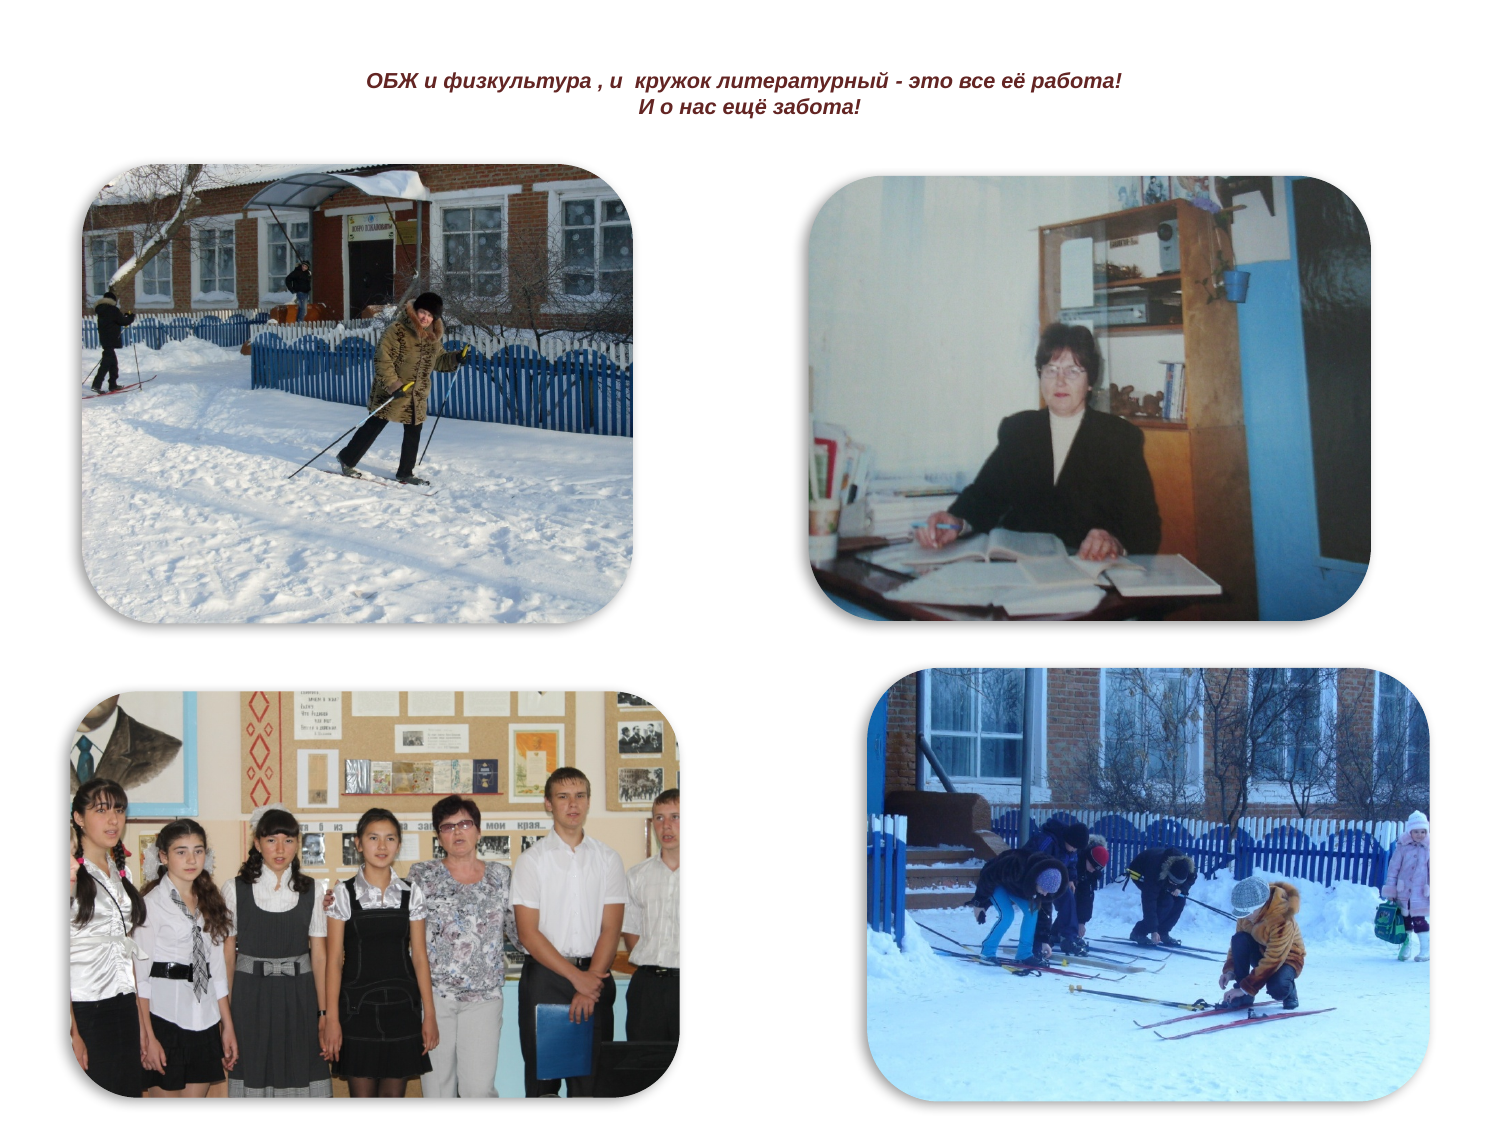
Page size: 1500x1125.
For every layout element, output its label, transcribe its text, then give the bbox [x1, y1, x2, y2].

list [808, 175, 1372, 622]
picture [70, 691, 680, 1098]
picture [866, 667, 1430, 1102]
title ОБЖ и физкультура , и кружок литературный - это все её работа! И о нас ещё забота! [23, 23, 1477, 153]
picture [81, 163, 634, 624]
